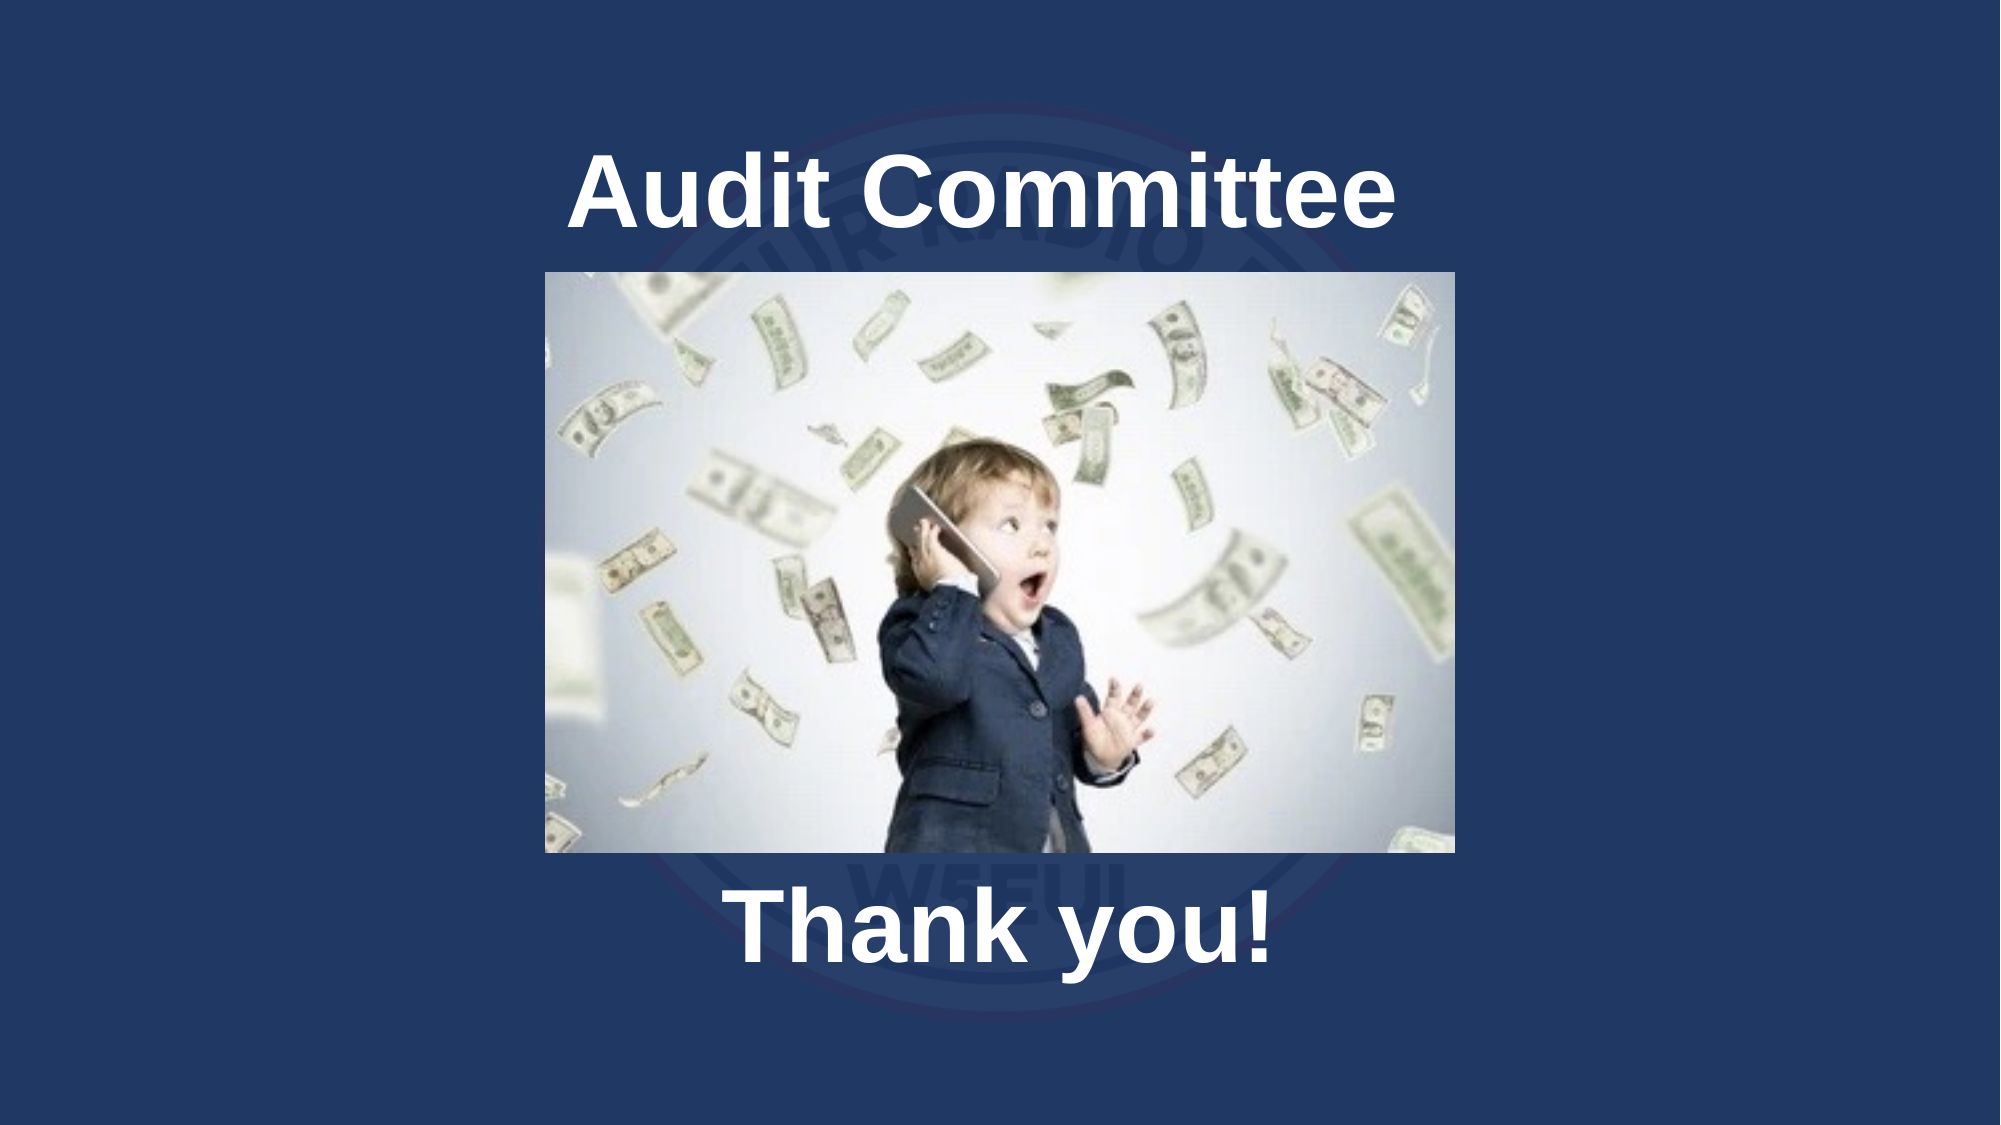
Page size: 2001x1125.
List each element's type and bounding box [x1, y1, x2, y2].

picture [464, 27, 1536, 1098]
